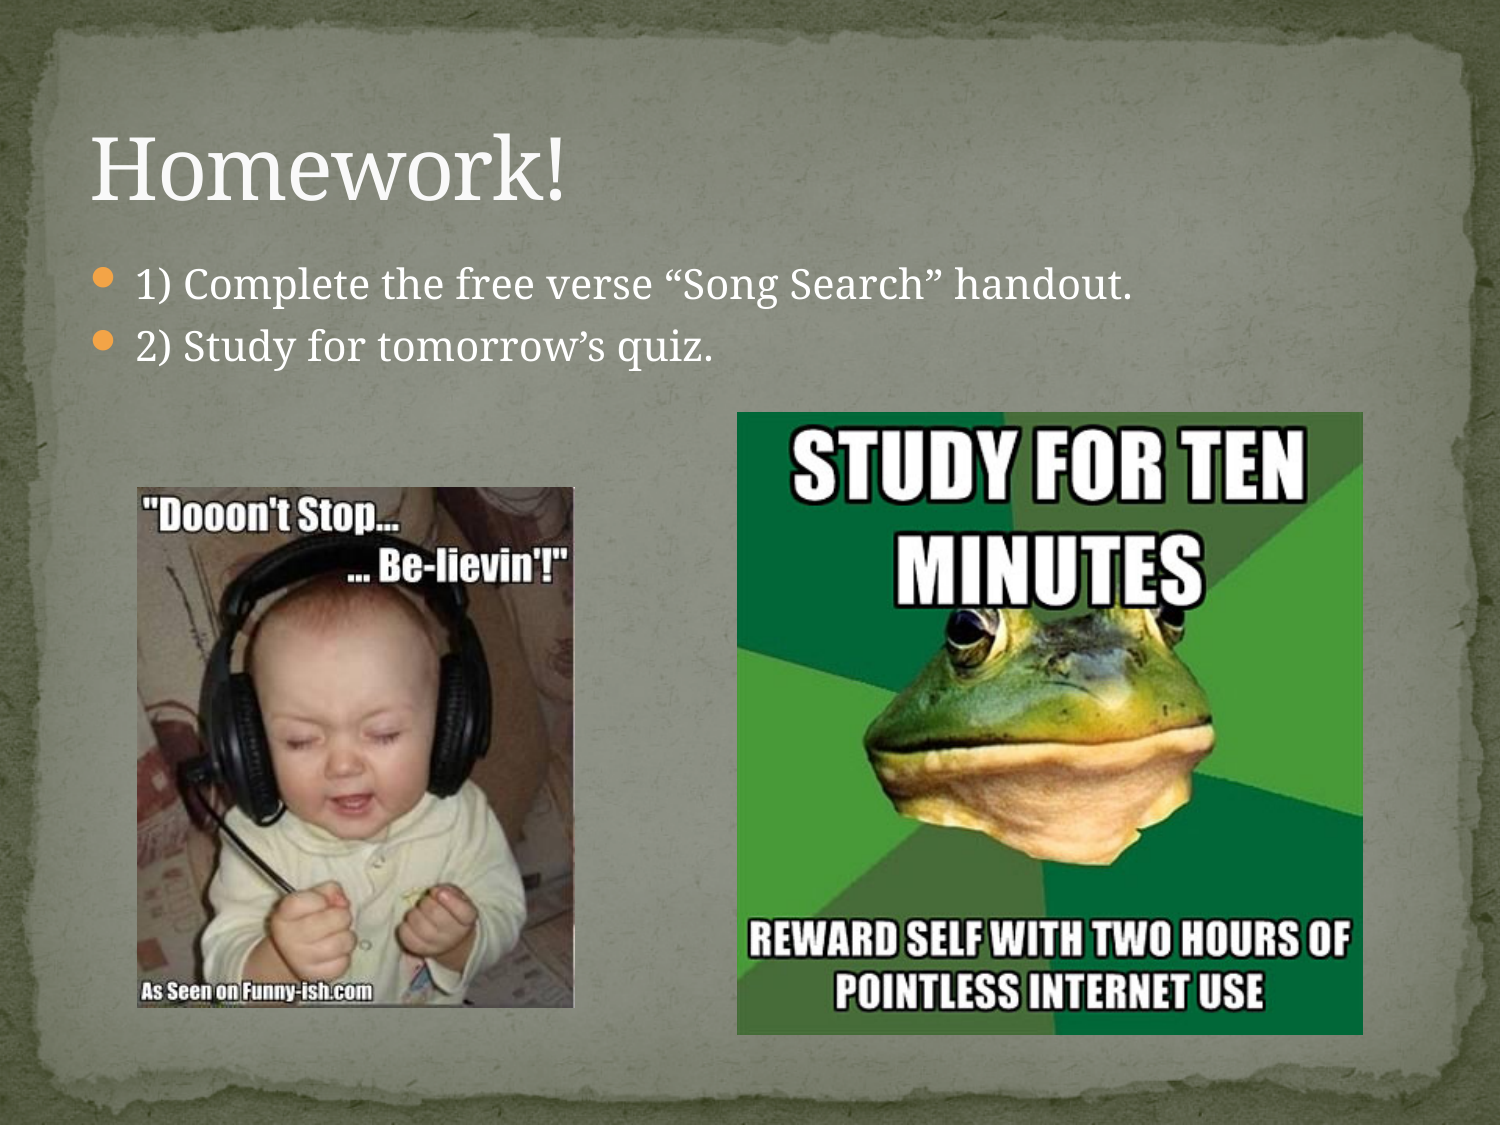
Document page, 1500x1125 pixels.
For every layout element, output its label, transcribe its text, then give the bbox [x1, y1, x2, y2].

title Homework! [74, 24, 1425, 225]
picture [137, 487, 575, 1008]
list 1) Complete the free verse “Song Search” handout. 2) Study for tomorrow’s quiz. [75, 249, 1425, 1000]
picture [737, 412, 1363, 1035]
